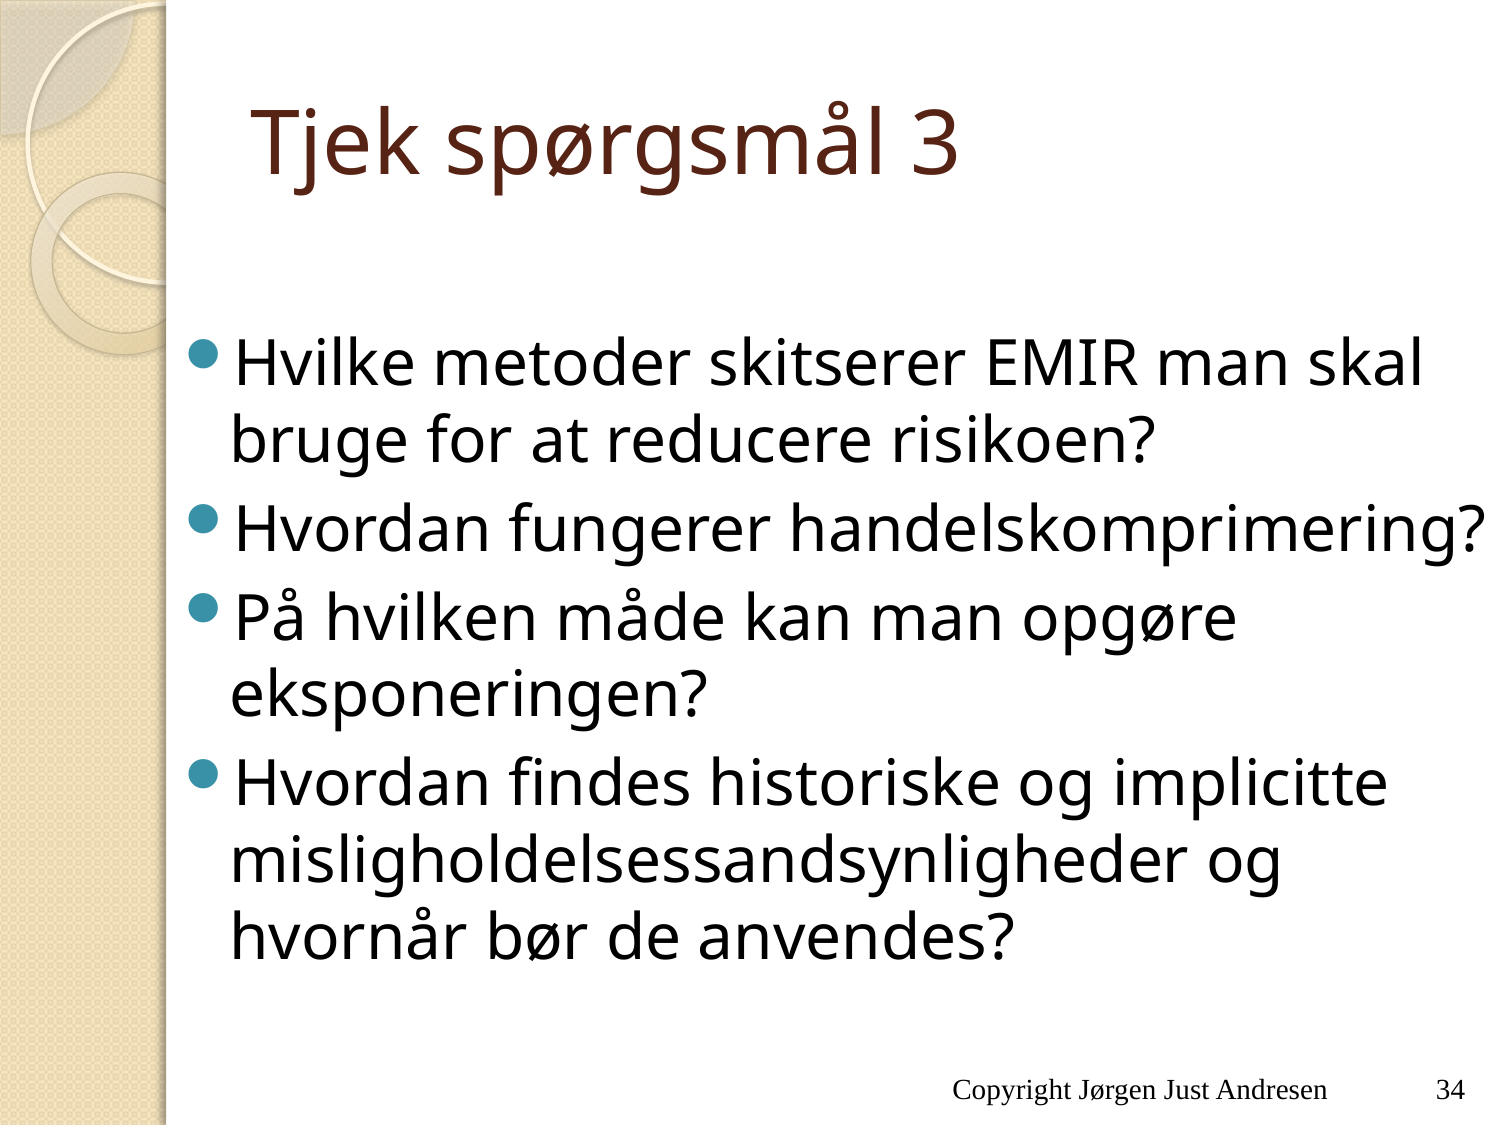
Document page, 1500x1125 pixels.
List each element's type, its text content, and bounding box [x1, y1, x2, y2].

list Hvilke metoder skitserer EMIR man skal bruge for at reducere risikoen? Hvordan fungerer handelskomprimering? På hvilken måde kan man opgøre eksponeringen? Hvordan findes historiske og implicitte misligholdelsessandsynligheder og hvornår bør de anvendes? [156, 314, 1500, 990]
footer Copyright Jørgen Just Andresen [937, 1034, 1413, 1113]
title Tjek spørgsmål 3 [235, 45, 1466, 233]
slide_number 34 [1413, 1034, 1488, 1113]
